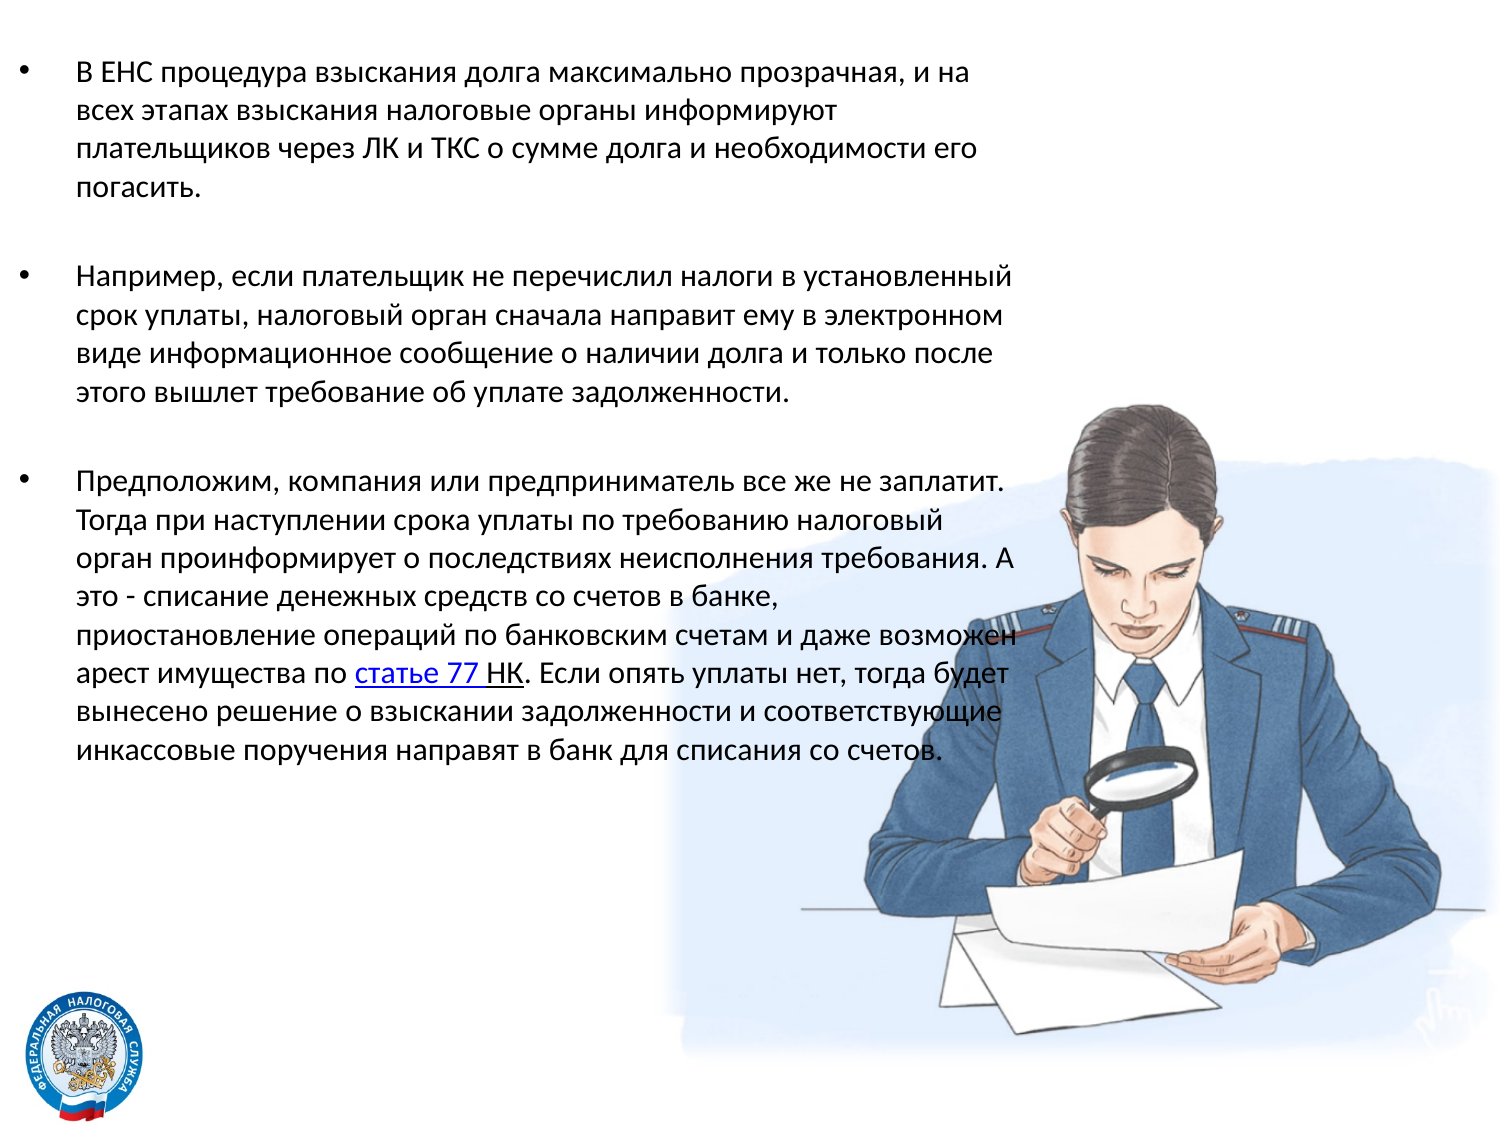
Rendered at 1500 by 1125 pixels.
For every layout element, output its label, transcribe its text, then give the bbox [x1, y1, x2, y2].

picture [655, 373, 1500, 1066]
picture [0, 987, 171, 1125]
list В ЕНС процедура взыскания долга максимально прозрачная, и на всех этапах взыскания налоговые органы информируют плательщиков через ЛК и ТКС о сумме долга и необходимости его погасить. Например, если плательщик не перечислил налоги в установленный срок уплаты, налоговый орган сначала направит ему в электронном виде информационное сообщение о наличии долга и только после этого вышлет требование об уплате задолженности. Предположим, компания или предприниматель все же не заплатит. Тогда при наступлении срока уплаты по требованию налоговый орган проинформирует о последствиях неисполнения требования. А это - списание денежных средств со счетов в банке, приостановление операций по банковским счетам и даже возможен арест имущества по статье 77 НК. Если опять уплаты нет, тогда будет вынесено решение о взыскании задолженности и соответствующие инкассовые поручения направят в банк для списания со счетов. [3, 42, 1034, 835]
